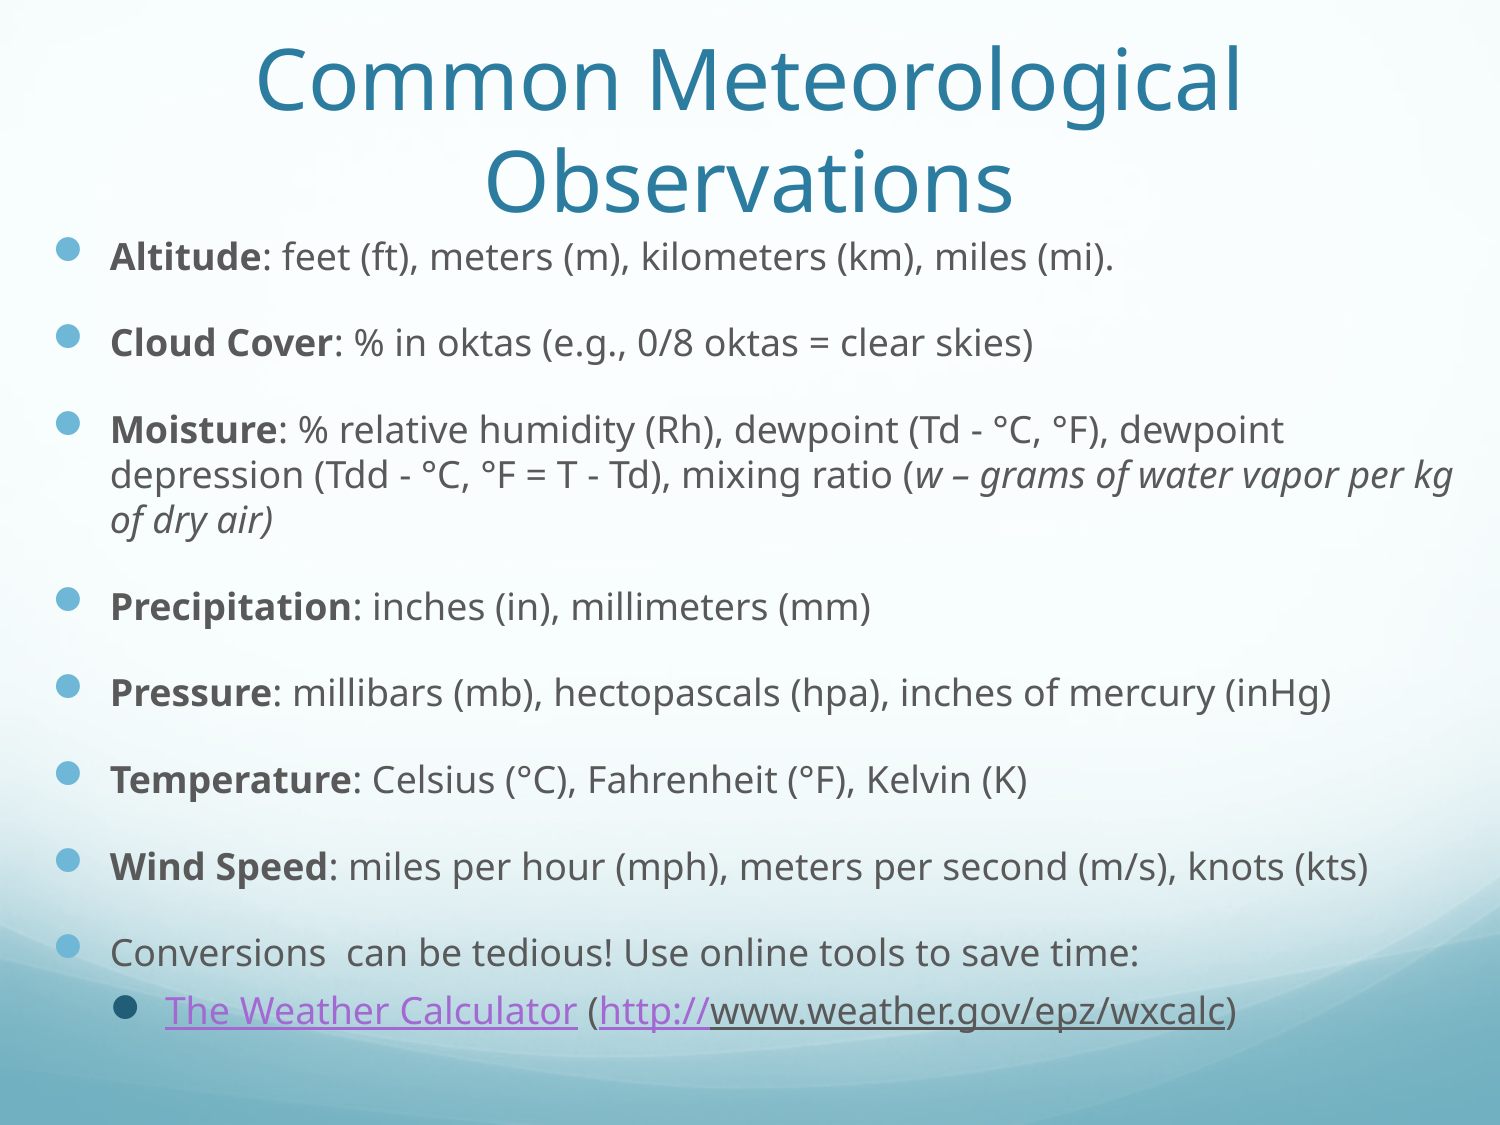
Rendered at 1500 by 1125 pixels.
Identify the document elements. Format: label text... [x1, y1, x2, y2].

list Altitude: feet (ft), meters (m), kilometers (km), miles (mi). Cloud Cover: % in oktas (e.g., 0/8 oktas = clear skies) Moisture: % relative humidity (Rh), dewpoint (Td - °C, °F), dewpoint depression (Tdd - °C, °F = T - Td), mixing ratio (w – grams of water vapor per kg of dry air) Precipitation: inches (in), millimeters (mm) Pressure: millibars (mb), hectopascals (hpa), inches of mercury (inHg) Temperature: Celsius (°C), Fahrenheit (°F), Kelvin (K) Wind Speed: miles per hour (mph), meters per second (m/s), knots (kts) Conversions can be tedious! Use online tools to save time: The Weather Calculator (http://www.weather.gov/epz/wxcalc) [37, 224, 1475, 1100]
title Common Meteorological Observations [90, 17, 1410, 224]
